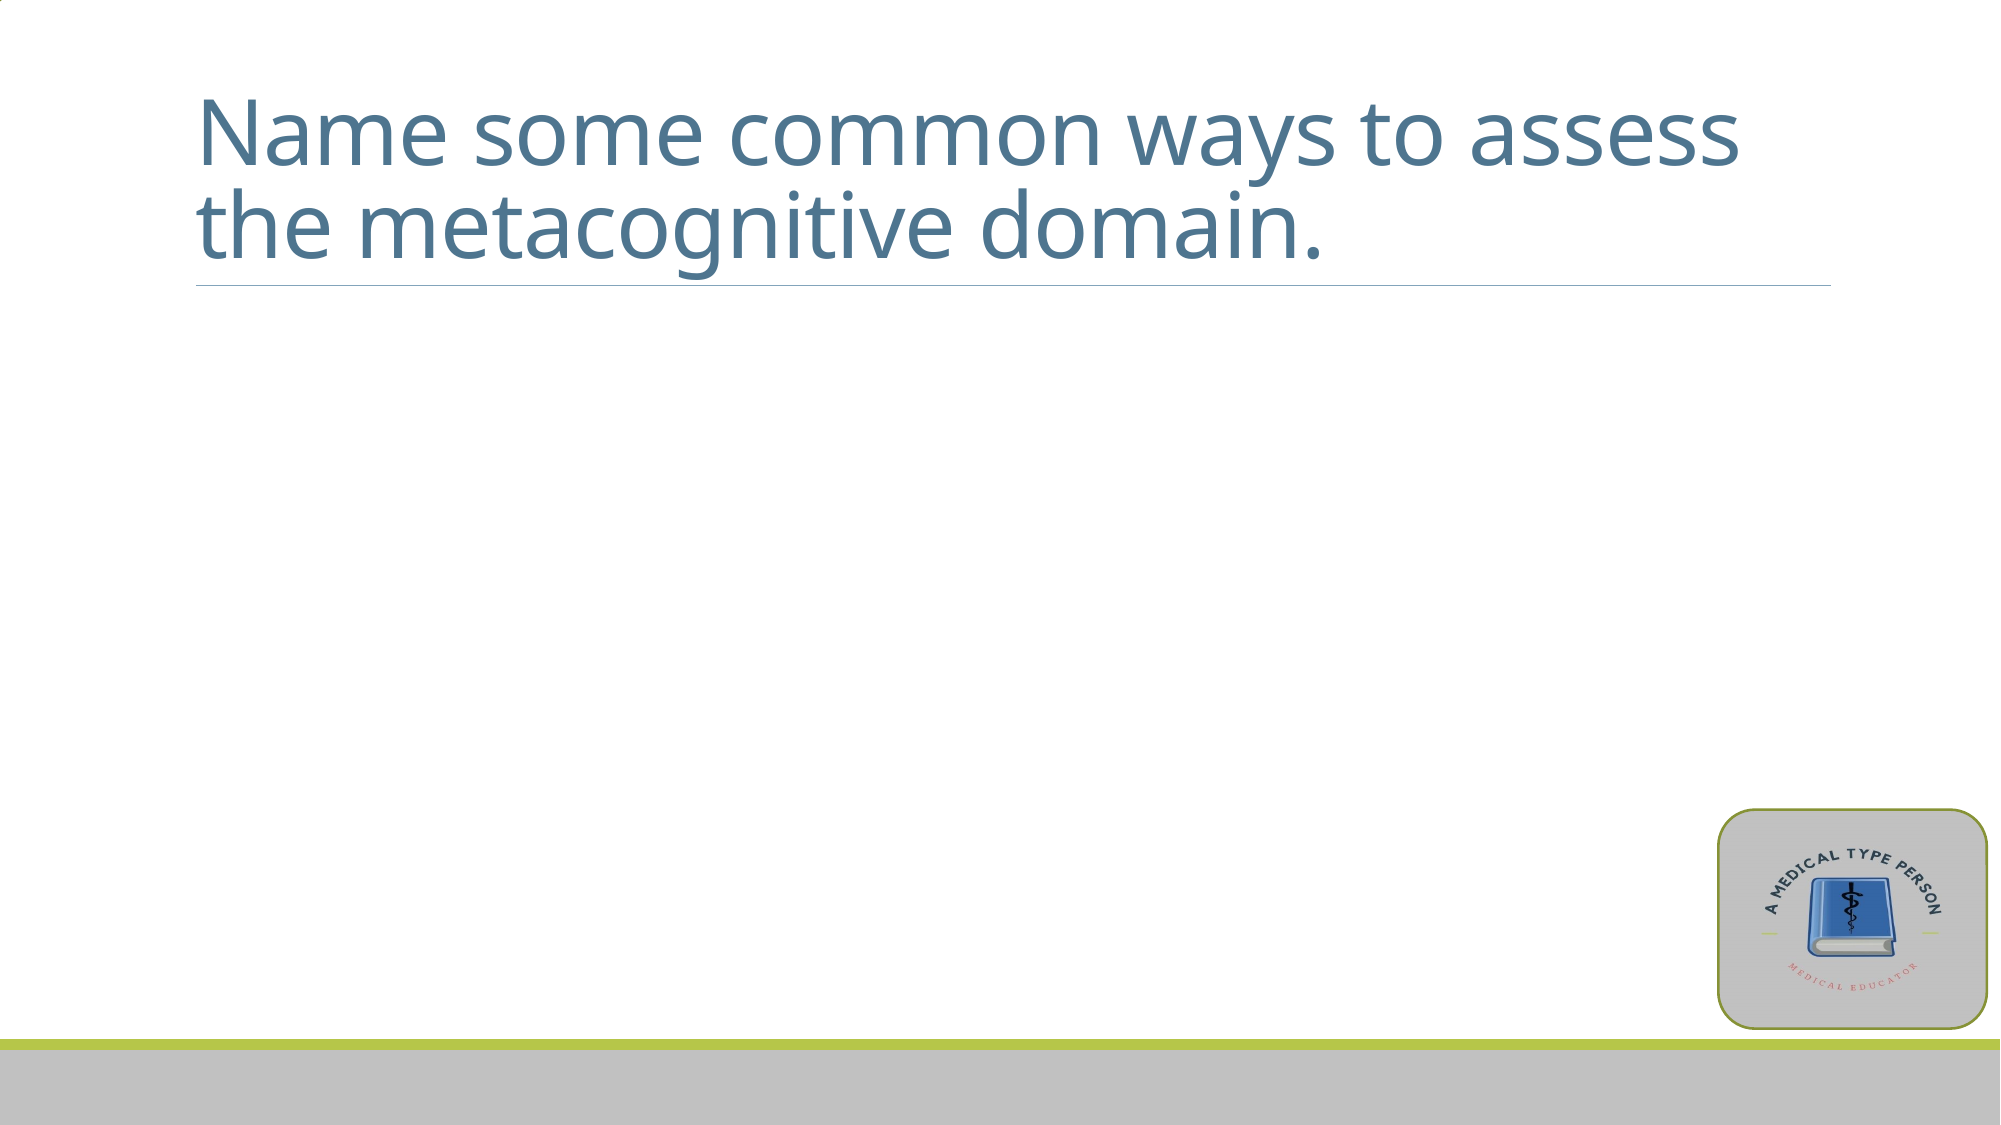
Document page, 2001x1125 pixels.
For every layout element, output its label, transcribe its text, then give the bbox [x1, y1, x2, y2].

title Name some common ways to assess the metacognitive domain. [180, 47, 1830, 285]
picture [1720, 811, 1985, 1027]
